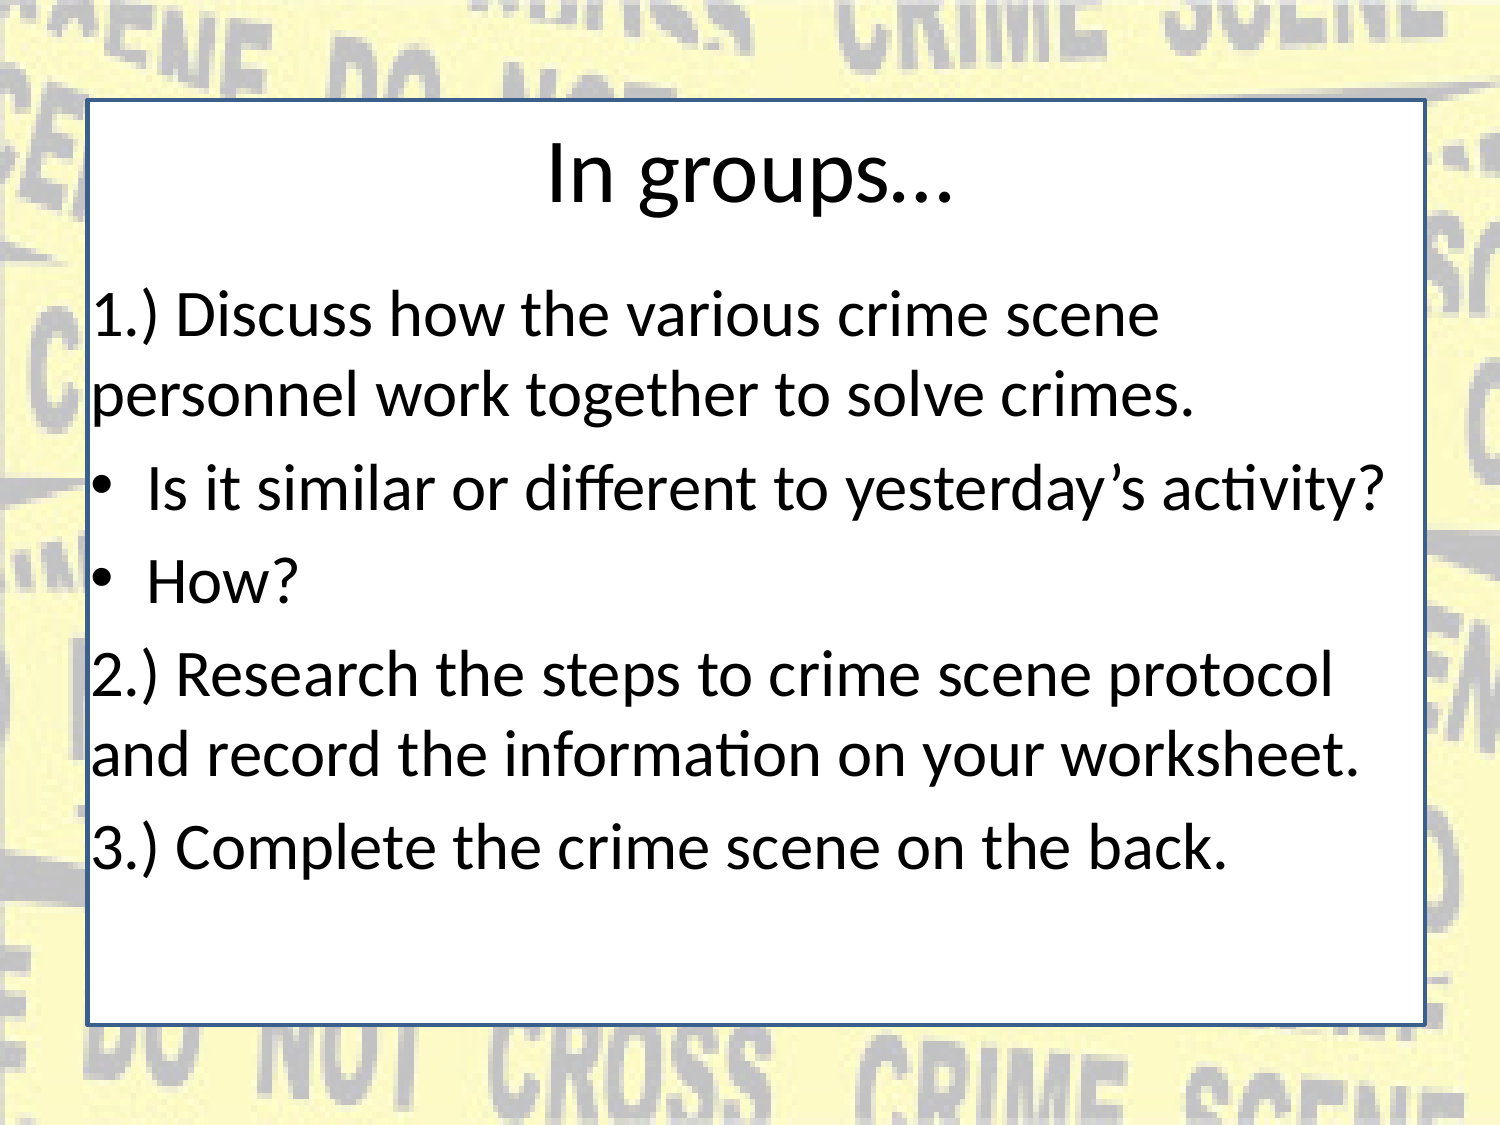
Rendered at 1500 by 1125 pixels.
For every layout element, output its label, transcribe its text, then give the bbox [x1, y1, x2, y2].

list 1.) Discuss how the various crime scene personnel work together to solve crimes. Is it similar or different to yesterday’s activity? How? 2.) Research the steps to crime scene protocol and record the information on your worksheet. 3.) Complete the crime scene on the back. [75, 262, 1425, 1005]
text_box [85, 98, 1427, 1027]
title In groups… [75, 99, 1425, 233]
